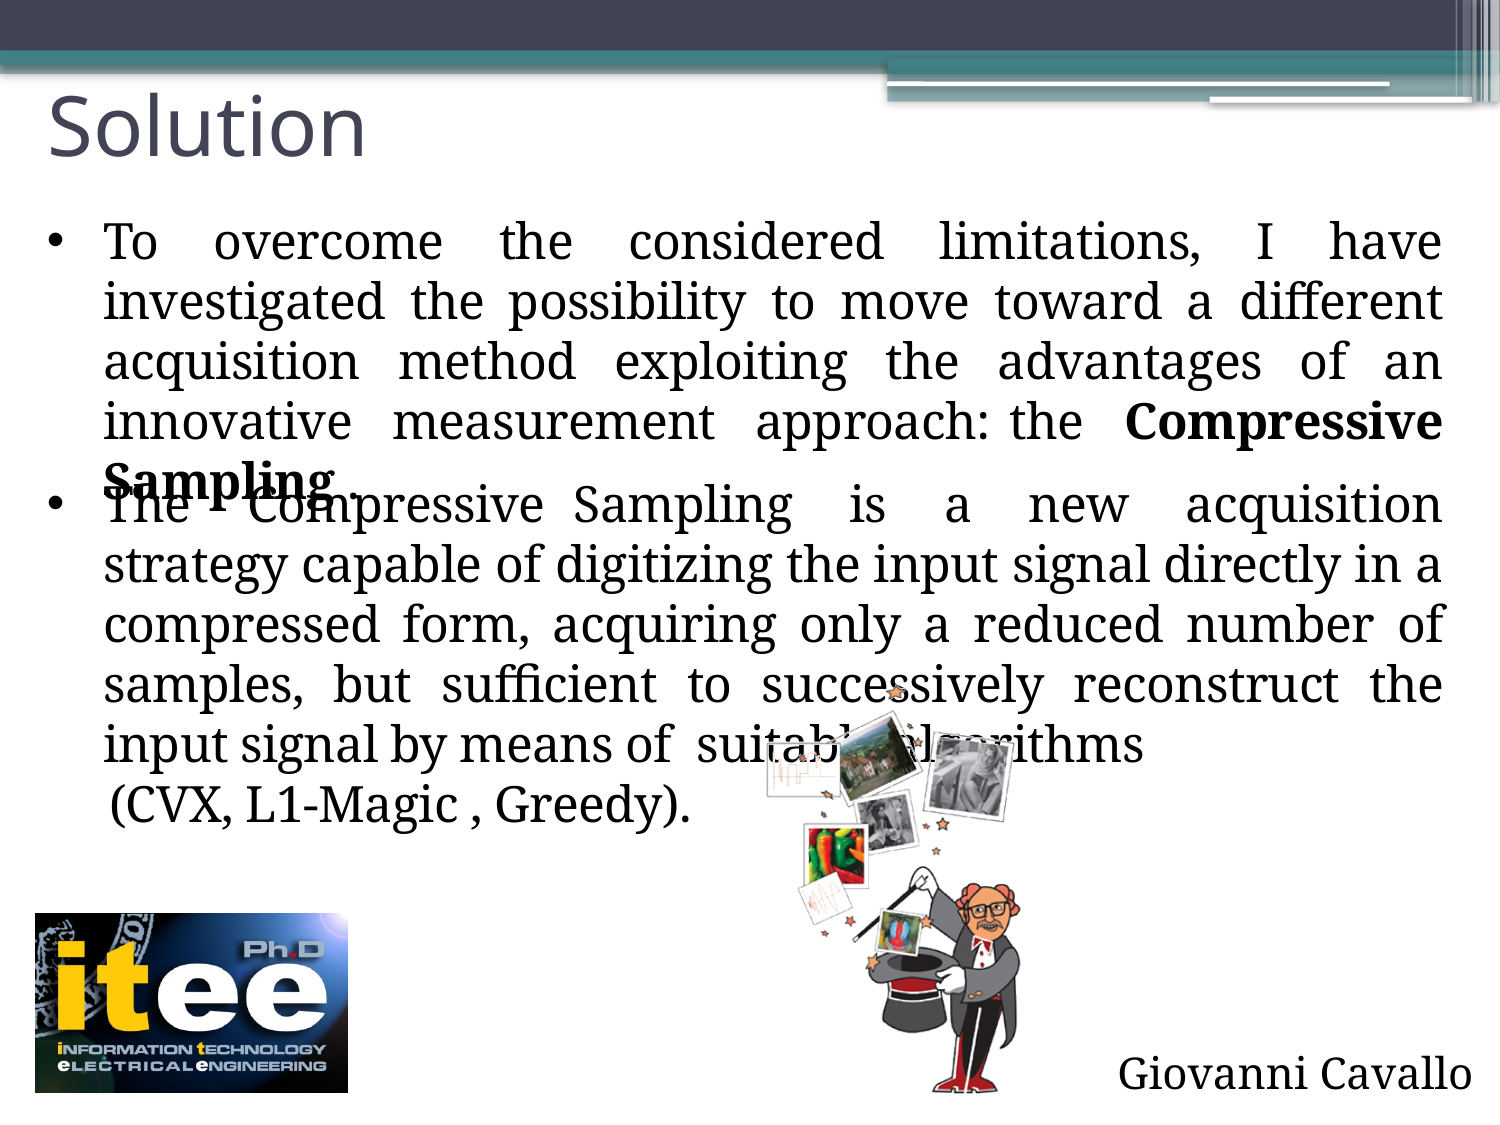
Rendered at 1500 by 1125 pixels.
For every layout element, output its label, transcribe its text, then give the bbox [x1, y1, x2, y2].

text_box The Compressive Sampling is a new acquisition strategy capable of digitizing the input signal directly in a compressed form, acquiring only a reduced number of samples, but sufficient to successively reconstruct the input signal by means of suitable algorithms (CVX, L1-Magic , Greedy). [32, 410, 1458, 840]
title Solution [32, 35, 1383, 211]
picture [756, 679, 1032, 1102]
picture [34, 913, 348, 1093]
text_box To overcome the considered limitations, I have investigated the possibility to move toward a different acquisition method exploiting the advantages of an innovative measurement approach: the Compressive Sampling . [32, 132, 1458, 410]
footer Giovanni Cavallo [890, 1038, 1489, 1114]
